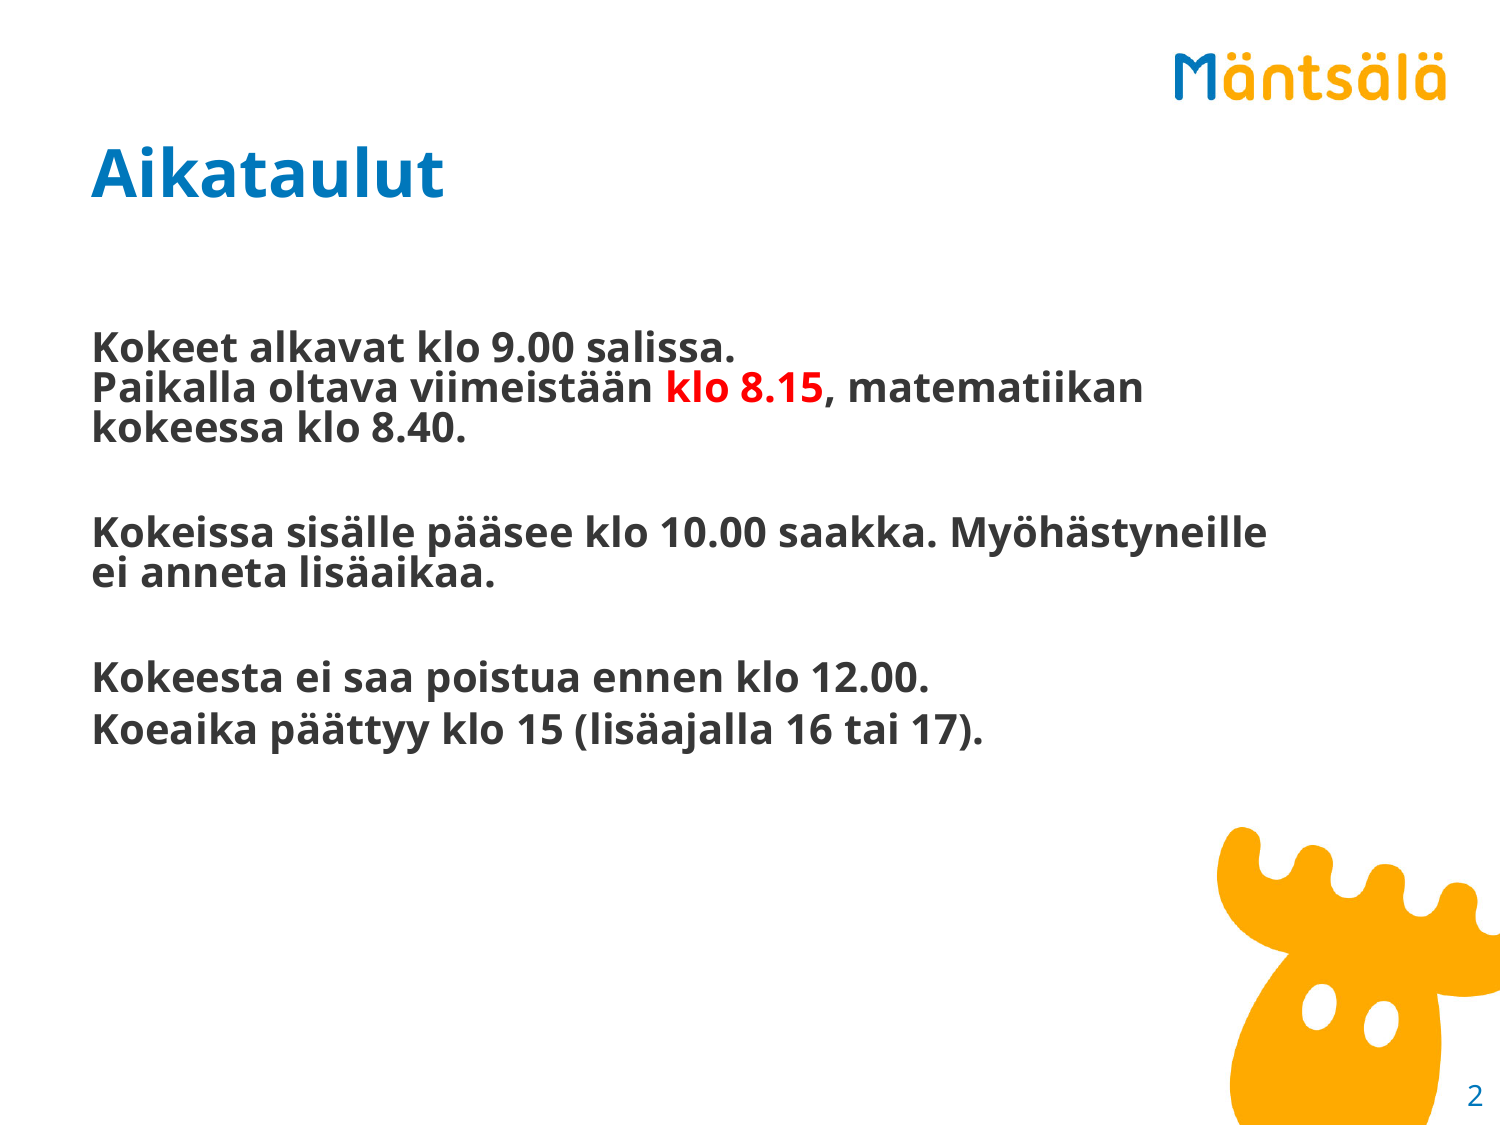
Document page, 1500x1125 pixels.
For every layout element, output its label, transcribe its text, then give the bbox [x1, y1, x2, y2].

title Aikataulut [76, 30, 668, 219]
list Kokeet alkavat klo 9.00 salissa. Paikalla oltava viimeistään klo 8.15, matematiikan kokeessa klo 8.40. Kokeissa sisälle pääsee klo 10.00 saakka. Myöhästyneille ei anneta lisäaikaa. Kokeesta ei saa poistua ennen klo 12.00. Koeaika päättyy klo 15 (lisäajalla 16 tai 17). [76, 259, 1321, 982]
picture [0, 0, 1500, 1125]
